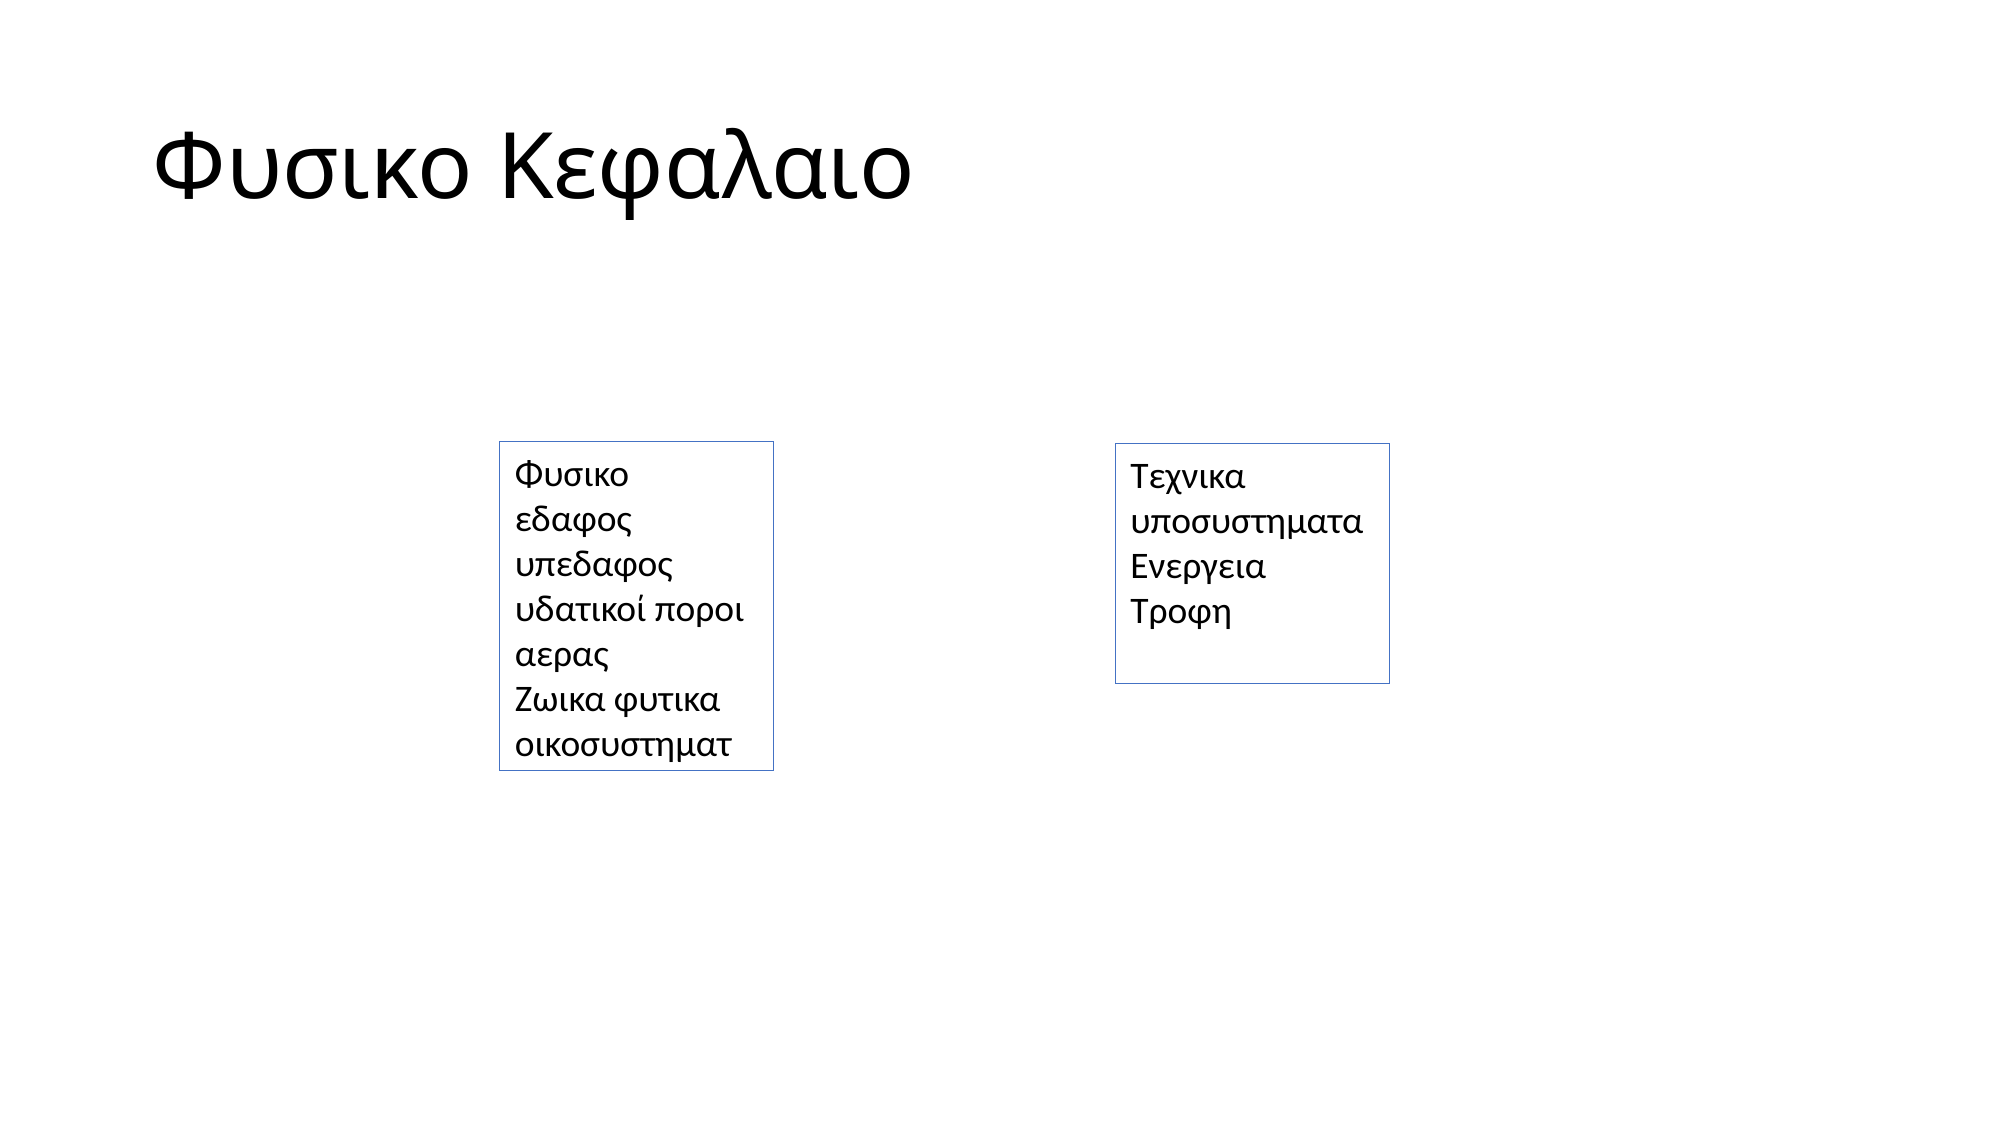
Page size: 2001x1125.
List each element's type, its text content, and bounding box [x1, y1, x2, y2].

text_box Τεχνικα υποσυστηματα Ενεργεια Τροφη [1115, 443, 1390, 684]
title Φυσικο Κεφαλαιο [137, 59, 1863, 278]
text_box Φυσικο εδαφος υπεδαφος υδατικοί ποροι αερας Ζωικα φυτικα οικοσυστηματ [499, 441, 774, 771]
